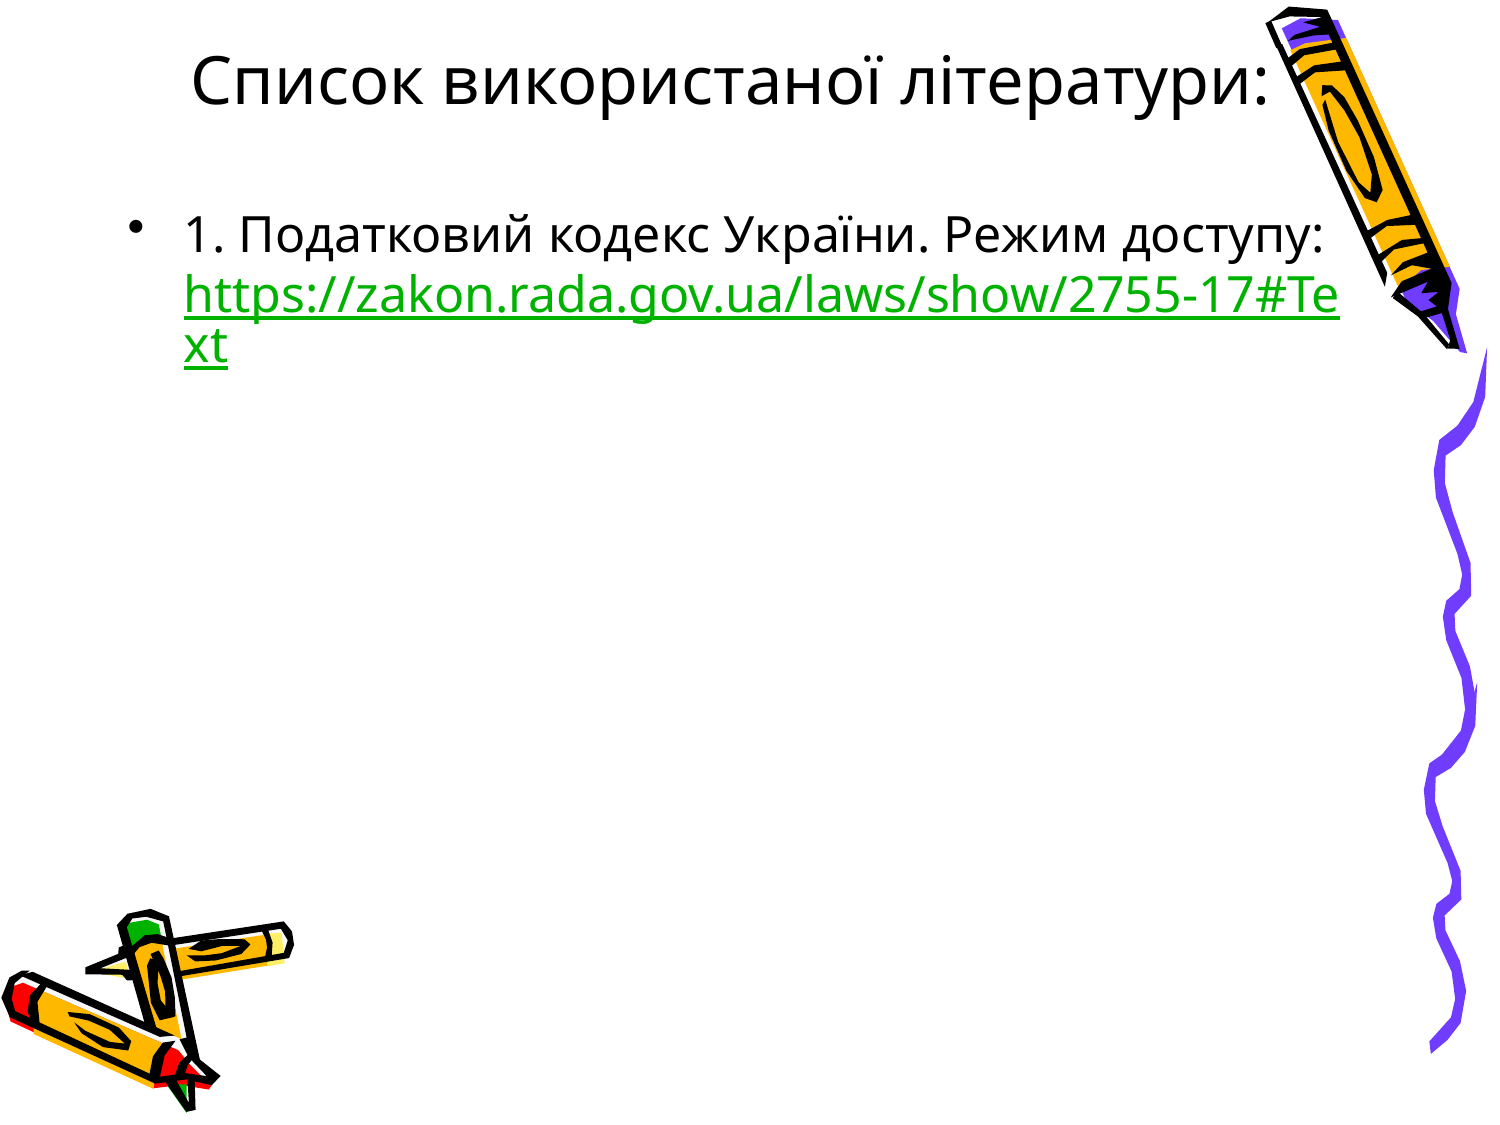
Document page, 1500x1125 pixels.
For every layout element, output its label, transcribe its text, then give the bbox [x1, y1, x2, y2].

list 1. Податковий кодекс України. Режим доступу: https://zakon.rada.gov.ua/laws/show/2755-17#Text [112, 124, 1376, 901]
title Список використаної літератури: [112, 24, 1351, 124]
